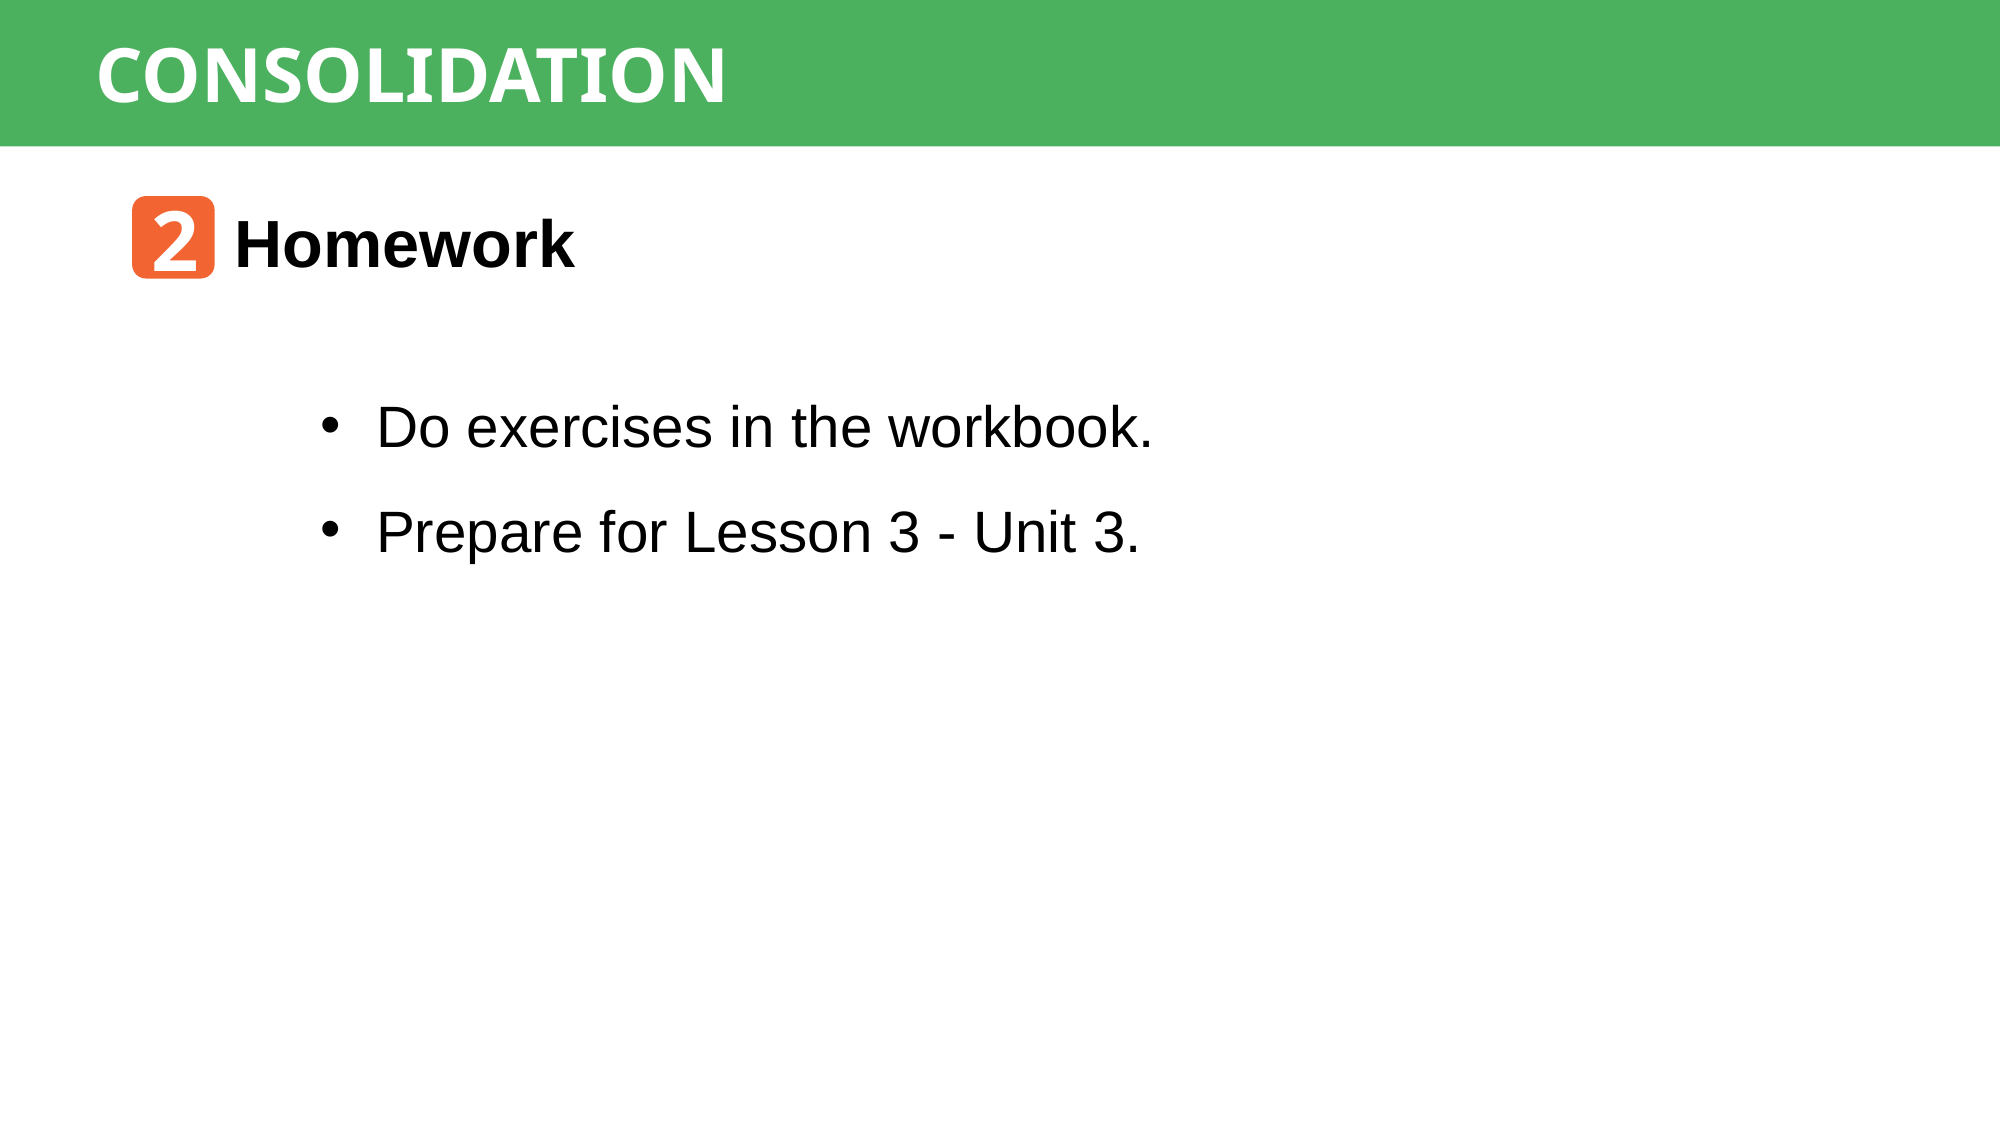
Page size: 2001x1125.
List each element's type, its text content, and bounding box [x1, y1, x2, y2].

text_box Homework [219, 193, 970, 289]
text_box [0, 0, 2000, 147]
text_box CONSOLIDATION [81, 20, 831, 125]
text_box 2 [137, 180, 211, 296]
text_box [131, 198, 137, 277]
text_box [211, 199, 216, 276]
subtitle Do exercises in the workbook. Prepare for Lesson 3 - Unit 3. [297, 354, 1733, 734]
